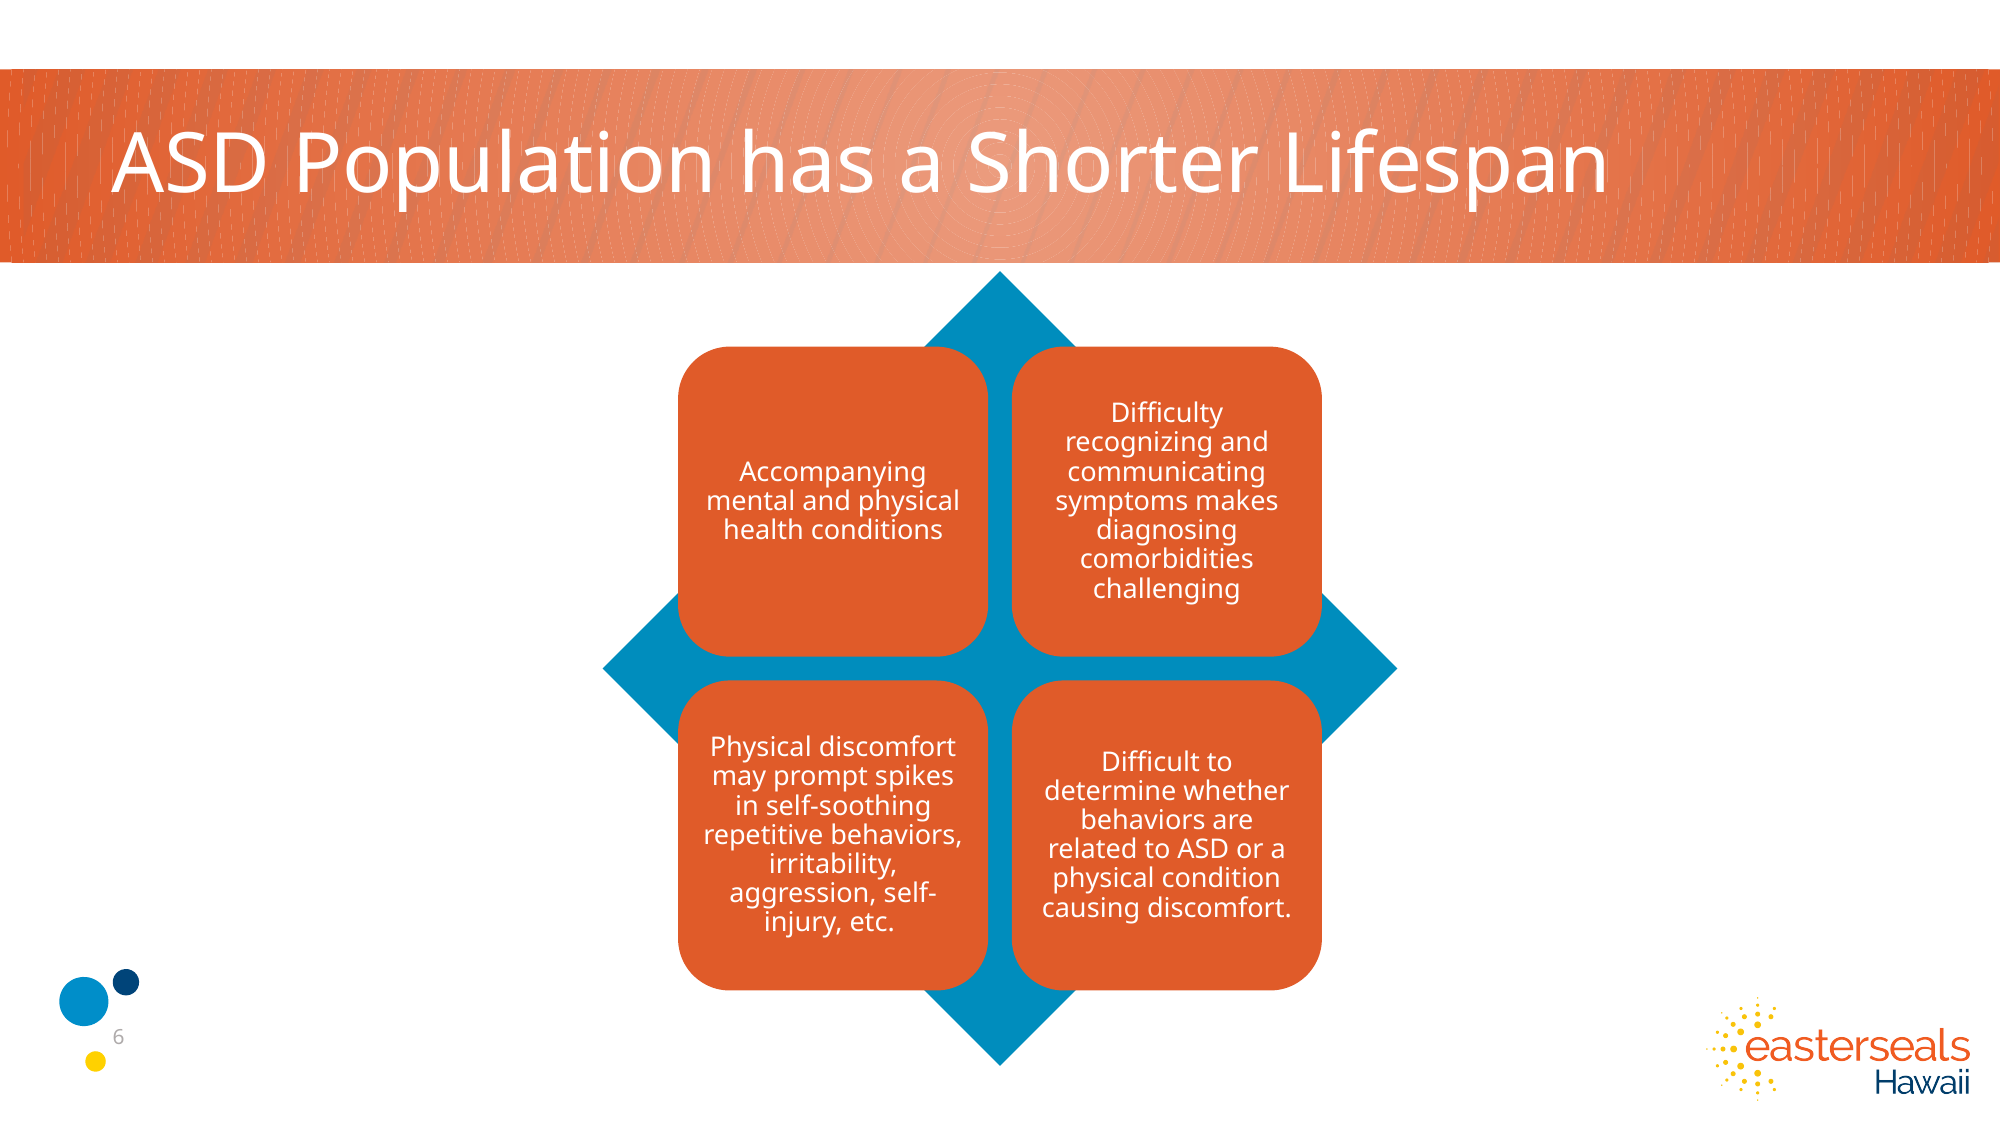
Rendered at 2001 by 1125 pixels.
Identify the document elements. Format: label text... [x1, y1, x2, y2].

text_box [678, 346, 989, 657]
slide_number 6 [112, 1013, 247, 1063]
text_box [602, 271, 1398, 1066]
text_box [1011, 346, 1322, 657]
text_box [678, 680, 989, 991]
picture [1706, 997, 1970, 1101]
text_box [1011, 680, 1322, 991]
title ASD Population has a Shorter Lifespan [95, 103, 1851, 228]
